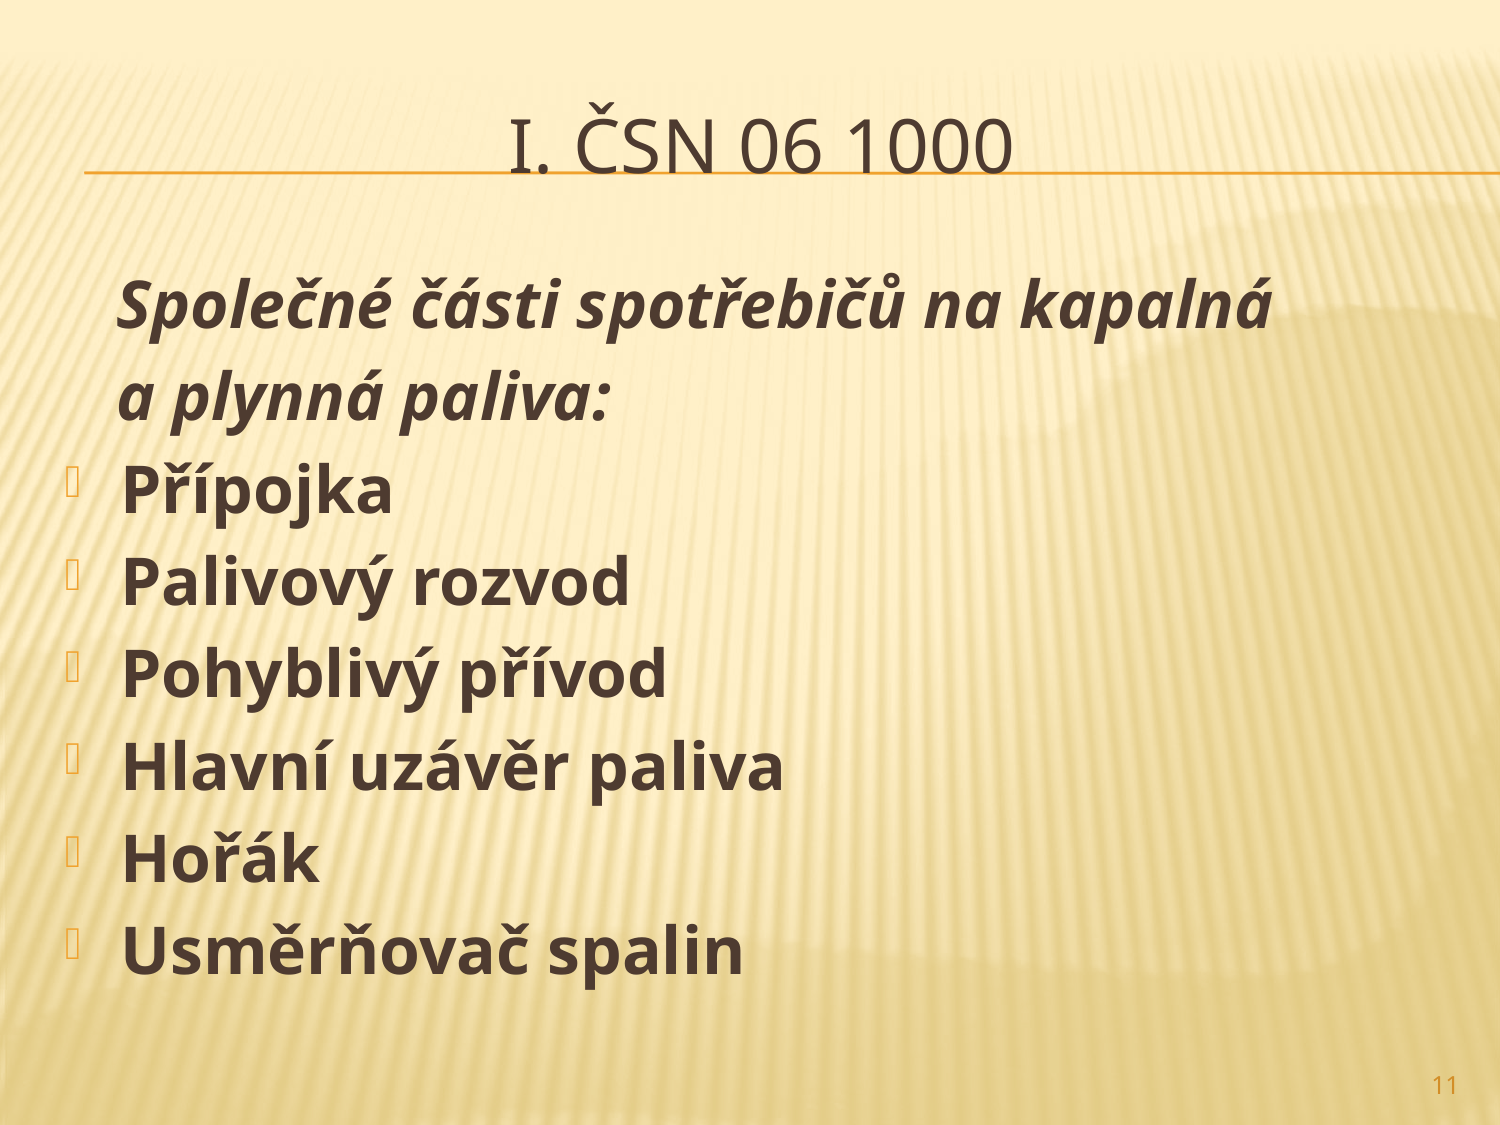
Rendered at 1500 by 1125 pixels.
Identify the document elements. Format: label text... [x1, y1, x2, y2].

title I. ČSN 06 1000 [50, 75, 1475, 213]
list Společné části spotřebičů na kapalná a plynná paliva: Přípojka Palivový rozvod Pohyblivý přívod Hlavní uzávěr paliva Hořák Usměrňovač spalin [50, 254, 1475, 998]
slide_number 11 [1350, 1061, 1475, 1103]
